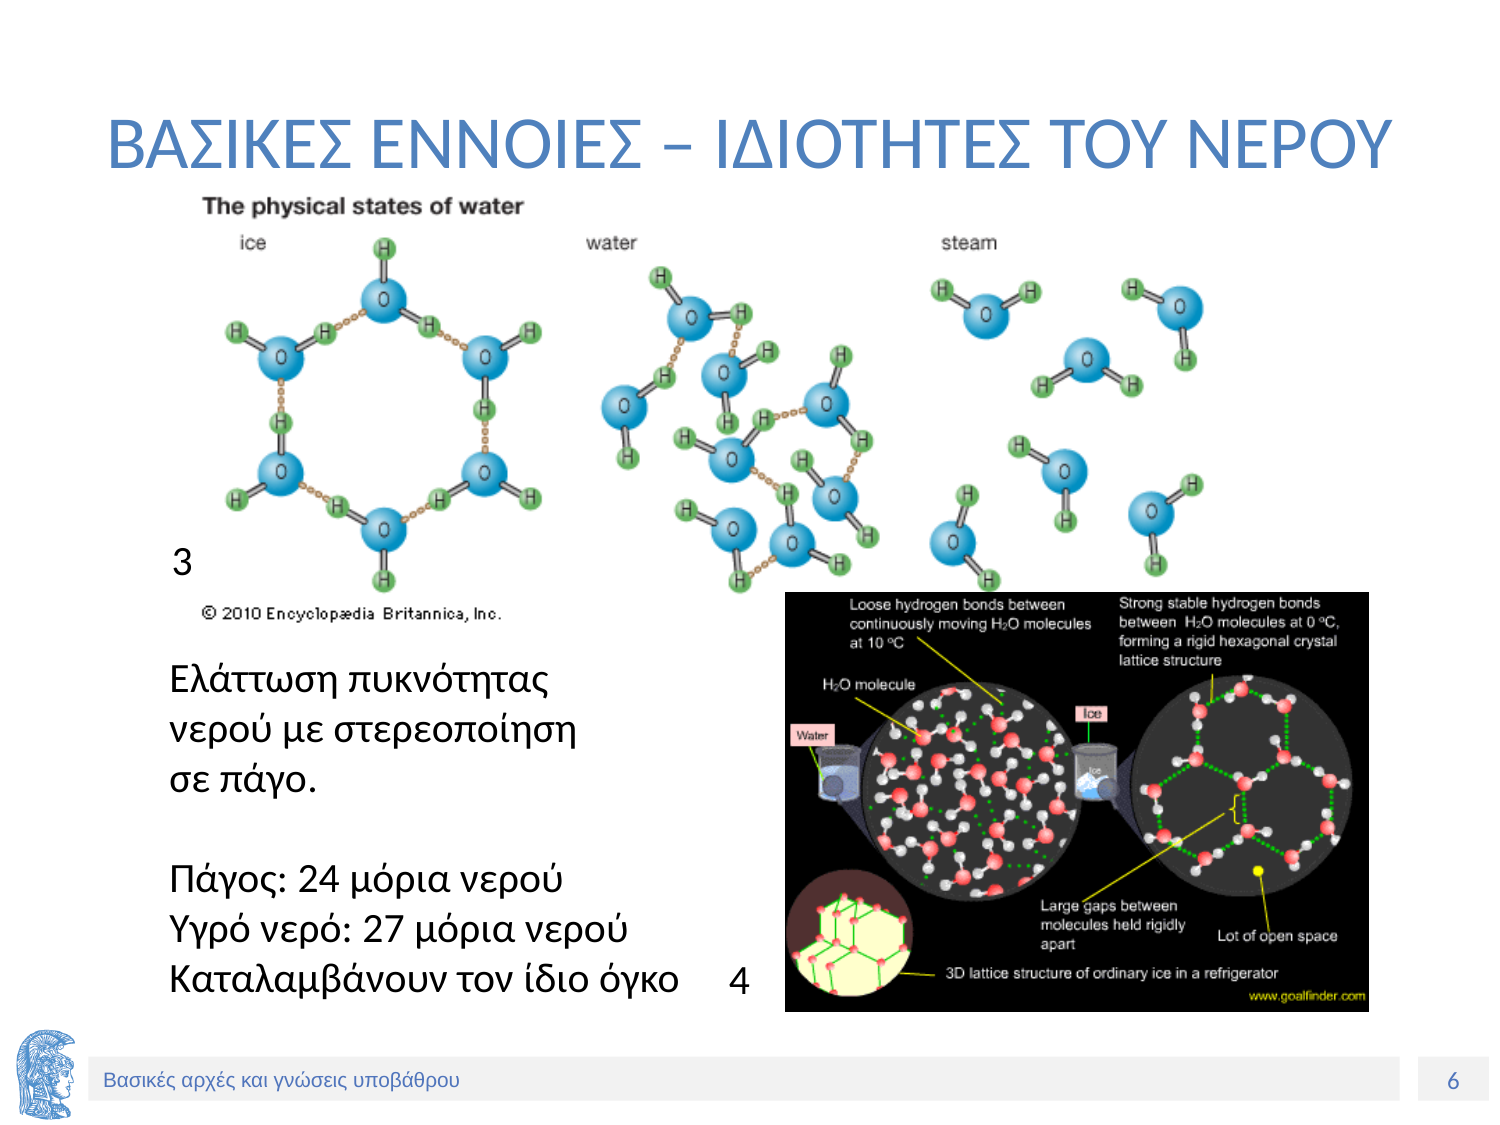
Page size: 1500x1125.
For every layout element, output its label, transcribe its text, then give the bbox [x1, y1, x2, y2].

text_box Ελάττωση πυκνότητας νερού με στερεοποίηση σε πάγο. Πάγος: 24 μόρια νερού Υγρό νερό: 27 μόρια νερού Καταλαμβάνουν τον ίδιο όγκο [154, 643, 696, 1008]
text_box 3 [156, 524, 189, 592]
picture [9, 1026, 81, 1120]
text_box 4 [714, 944, 762, 1012]
picture [194, 189, 1370, 1012]
title ΒΑΣΙΚΕΣ ΕΝΝΟΙΕΣ – ΙΔΙΟΤΗΤΕΣ ΤΟΥ ΝΕΡΟΥ [75, 45, 1425, 233]
